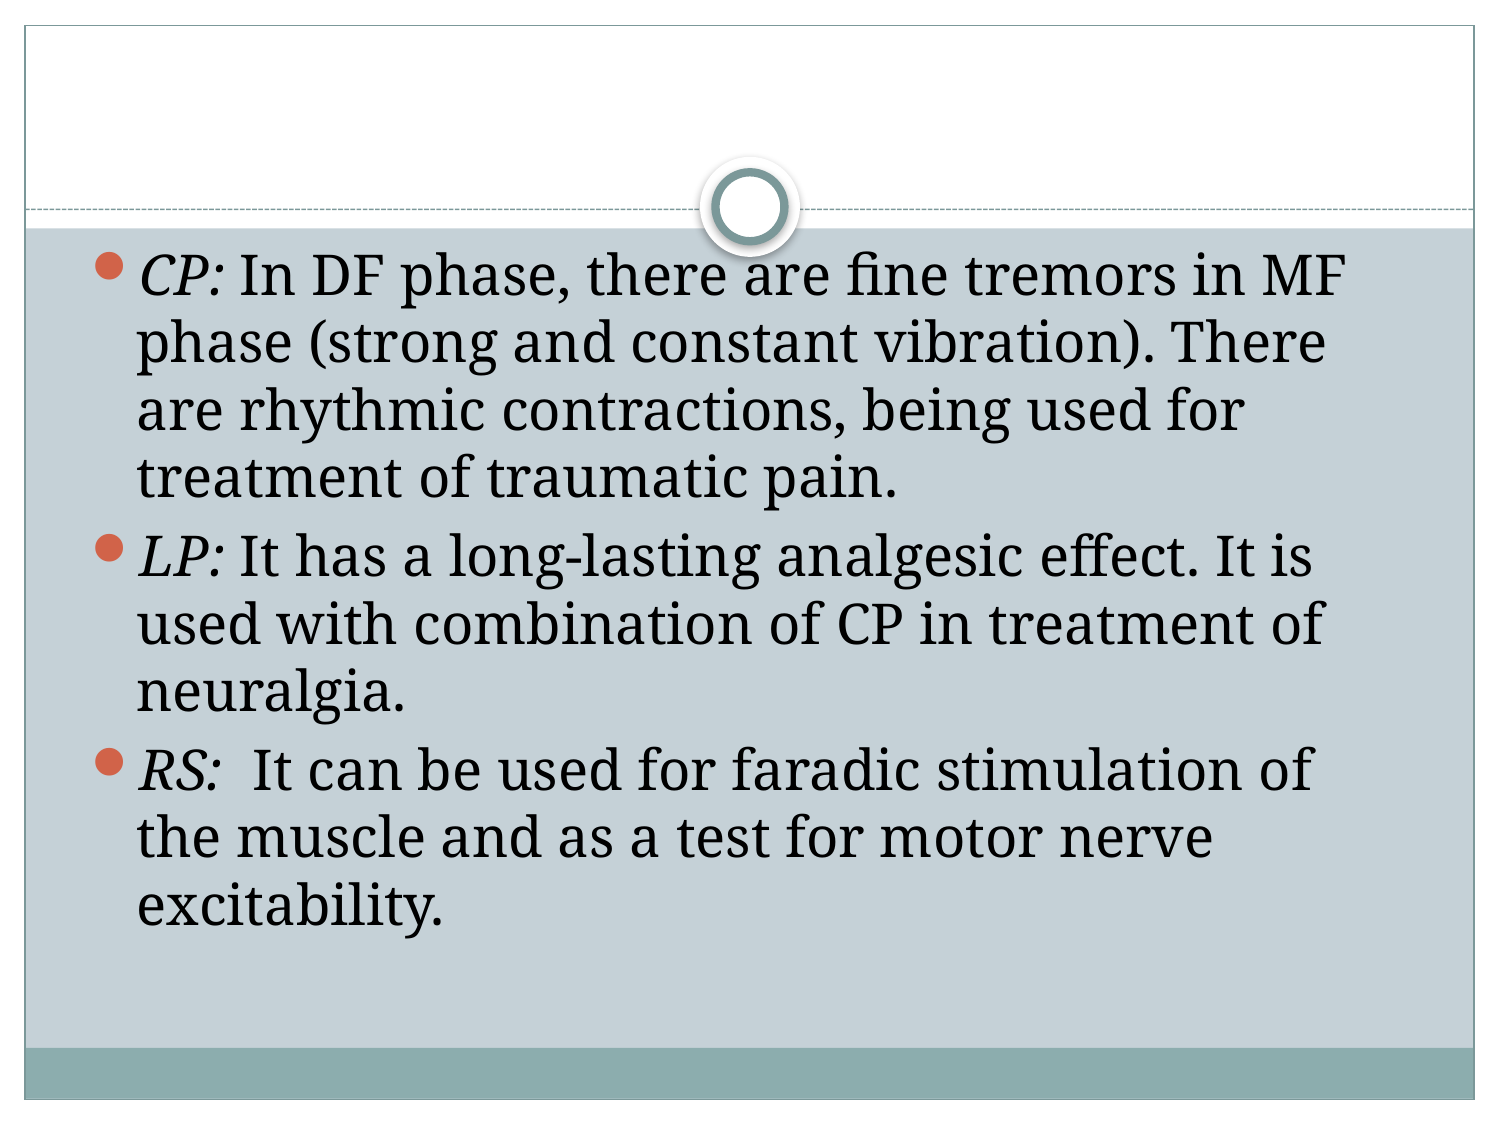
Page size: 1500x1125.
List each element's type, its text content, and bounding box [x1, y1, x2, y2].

list CP: In DF phase, there are fine tremors in MF phase (strong and constant vibration). There are rhythmic contractions, being used for treatment of traumatic pain. LP: It has a long-lasting analgesic effect. It is used with combination of CP in treatment of neuralgia. RS: It can be used for faradic stimulation of the muscle and as a test for motor nerve excitability. [76, 231, 1427, 1085]
